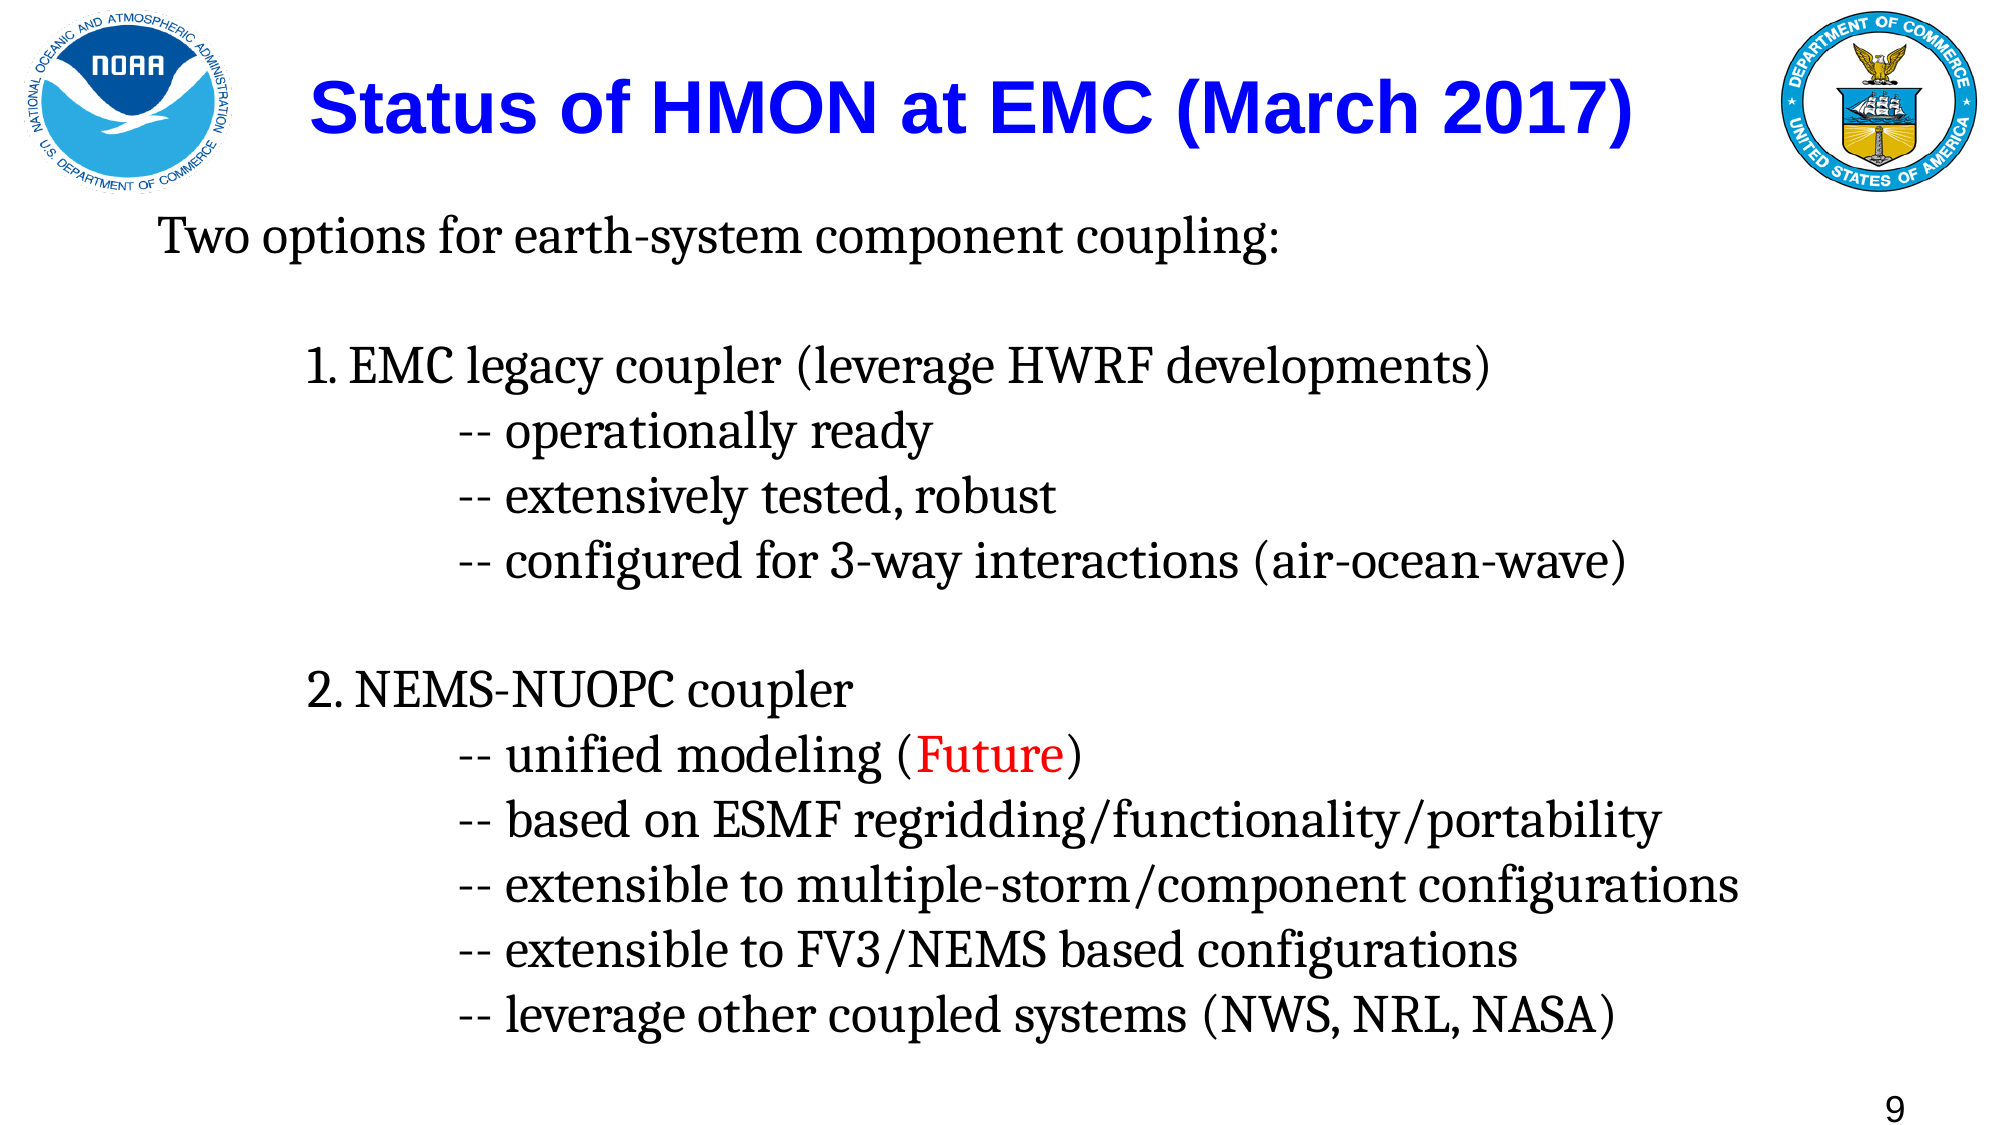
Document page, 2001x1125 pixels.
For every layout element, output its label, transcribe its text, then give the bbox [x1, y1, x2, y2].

picture [1924, 164, 1932, 172]
text_box Status of HMON at EMC (March 2017) [266, 51, 1678, 157]
picture [1882, 181, 1890, 186]
picture [1952, 58, 1960, 68]
picture [1947, 142, 1954, 149]
picture [1859, 18, 1867, 28]
picture [1803, 33, 1955, 170]
picture [1790, 70, 1803, 87]
picture [1825, 29, 1837, 40]
picture [1854, 21, 1859, 29]
picture [1835, 167, 1840, 176]
picture [1958, 118, 1968, 127]
picture [1804, 53, 1814, 60]
picture [1940, 150, 1948, 157]
picture [1870, 176, 1879, 186]
picture [1926, 31, 1938, 42]
picture [1958, 78, 1968, 87]
picture [1795, 128, 1806, 139]
picture [1817, 37, 1825, 44]
picture [1944, 49, 1953, 57]
picture [1889, 18, 1894, 27]
picture [1791, 119, 1802, 127]
picture [22, 9, 232, 194]
picture [1915, 26, 1922, 35]
picture [1844, 170, 1850, 180]
text_box Two options for earth-system component coupling: 1. EMC legacy coupler (leverage HWRF developments) -- operationally ready -- extensively tested, robust -- configured for 3-way interactions (air-ocean-wave) 2. NEMS-NUOPC coupler -- unified modeling (Future) -- based on ESMF regridding/functionality/portability -- extensible to multiple-storm/component configurations -- extensible to FV3/NEMS based configurations -- leverage other coupled systems (NWS, NRL, NASA) [142, 191, 1871, 1096]
picture [1876, 17, 1887, 27]
picture [1954, 129, 1962, 136]
picture [1777, 9, 1981, 194]
picture [1935, 39, 1948, 52]
picture [1861, 175, 1868, 184]
picture [1902, 173, 1909, 180]
picture [1909, 170, 1914, 179]
picture [1931, 155, 1944, 165]
picture [1854, 173, 1858, 183]
picture [1955, 68, 1965, 75]
picture [1838, 25, 1845, 35]
picture [1798, 59, 1806, 68]
picture [1820, 156, 1828, 167]
